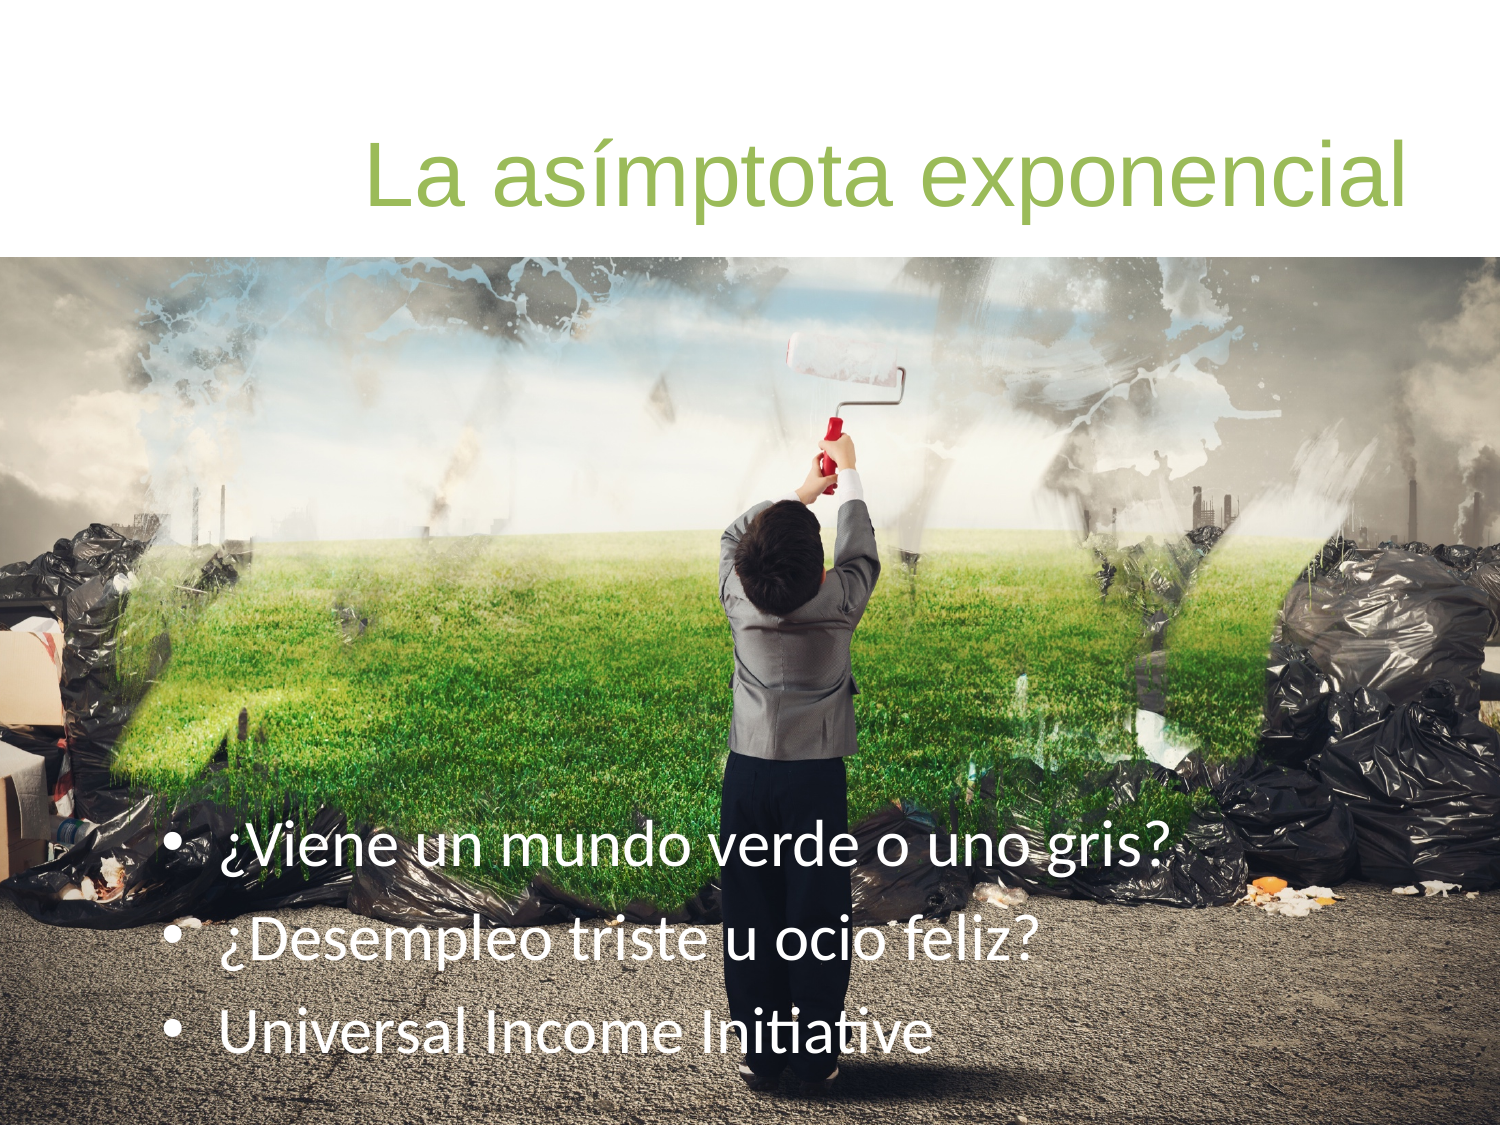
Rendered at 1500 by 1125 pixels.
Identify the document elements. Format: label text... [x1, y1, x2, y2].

picture [0, 257, 1500, 1125]
title La asímptota exponencial [75, 45, 1425, 233]
